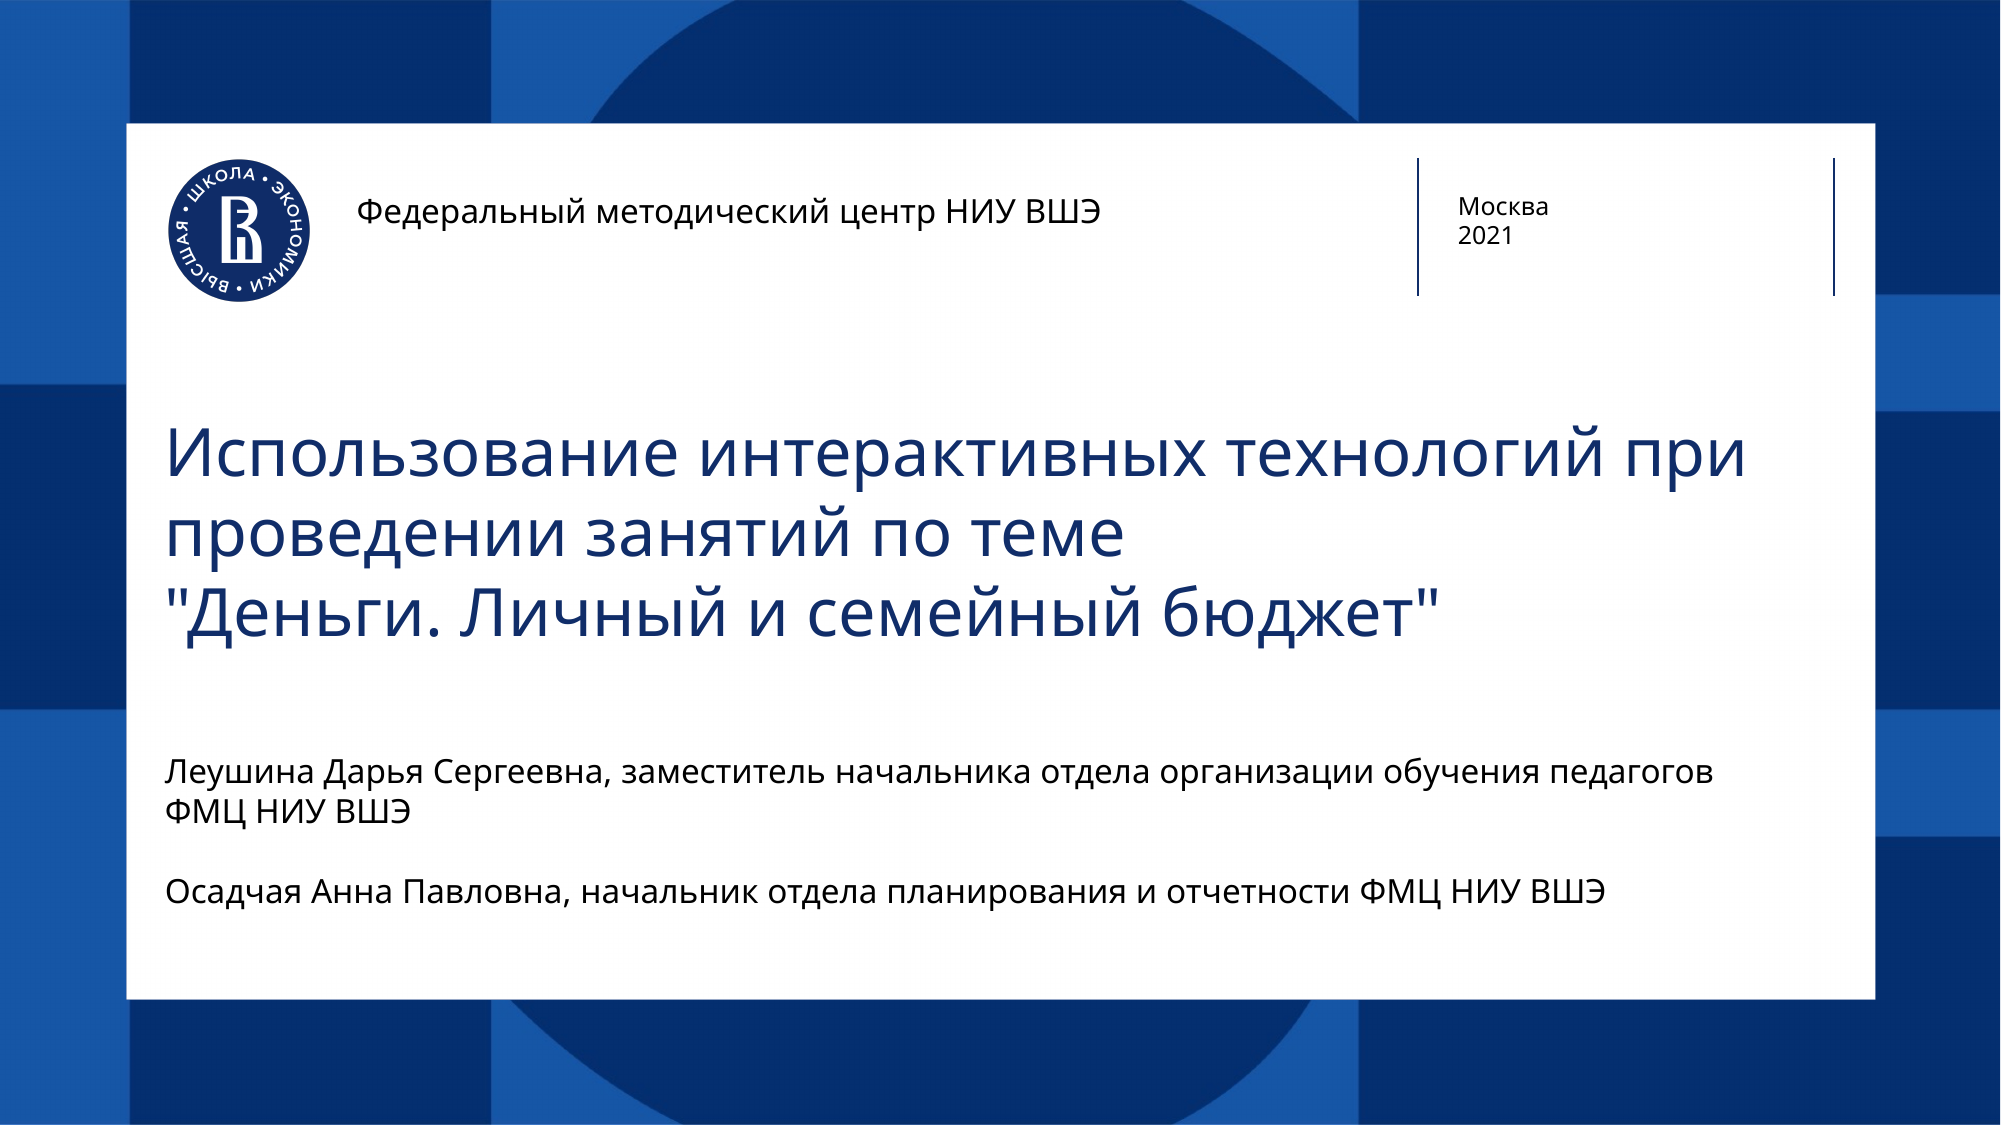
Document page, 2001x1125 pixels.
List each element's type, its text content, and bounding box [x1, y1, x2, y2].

text_box Использование интерактивных технологий при проведении занятий по теме "Деньги. Личный и семейный бюджет" [150, 402, 1834, 657]
text_box Леушина Дарья Сергеевна, заместитель начальника отдела организации обучения педагогов ФМЦ НИУ ВШЭ Осадчая Анна Павловна, начальник отдела планирования и отчетности ФМЦ НИУ ВШЭ [150, 702, 1738, 918]
text_box Москва 2021 [1443, 182, 1785, 258]
picture [0, 0, 2001, 1125]
text_box Федеральный методический центр НИУ ВШЭ [341, 182, 1262, 238]
